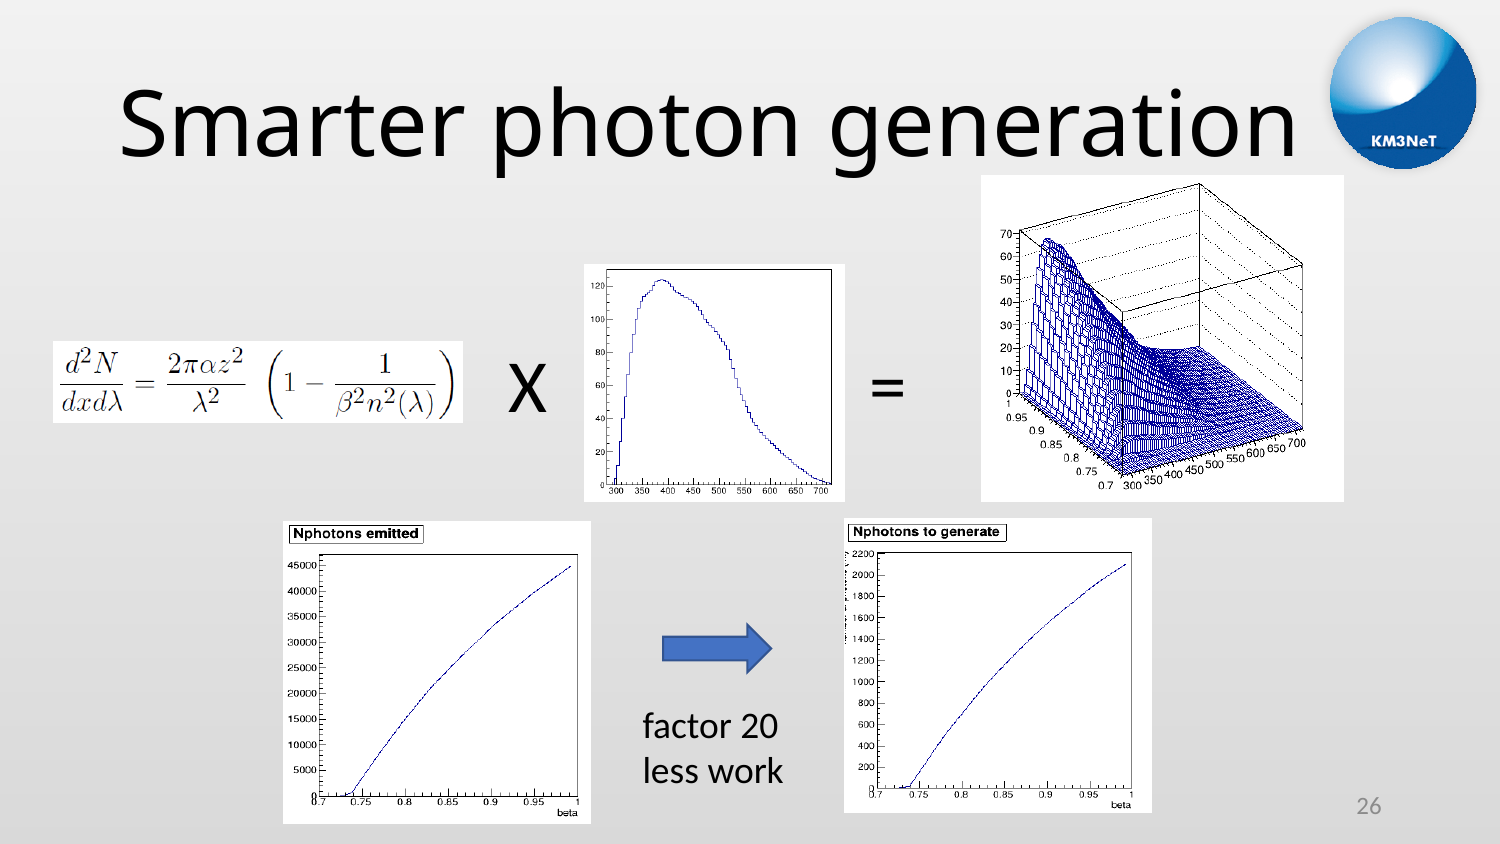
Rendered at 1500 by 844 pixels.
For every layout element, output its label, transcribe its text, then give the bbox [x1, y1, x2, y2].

picture [584, 264, 845, 502]
picture [283, 521, 591, 824]
picture [844, 518, 1152, 813]
slide_number 26 [1059, 782, 1397, 828]
picture [981, 175, 1344, 502]
title Smarter photon generation [103, 45, 1397, 208]
picture [53, 341, 463, 423]
text_box X = [493, 330, 584, 435]
text_box [662, 622, 773, 675]
picture [1325, 12, 1485, 178]
text_box X = [845, 330, 923, 435]
text_box factor 20 less work [627, 693, 800, 799]
